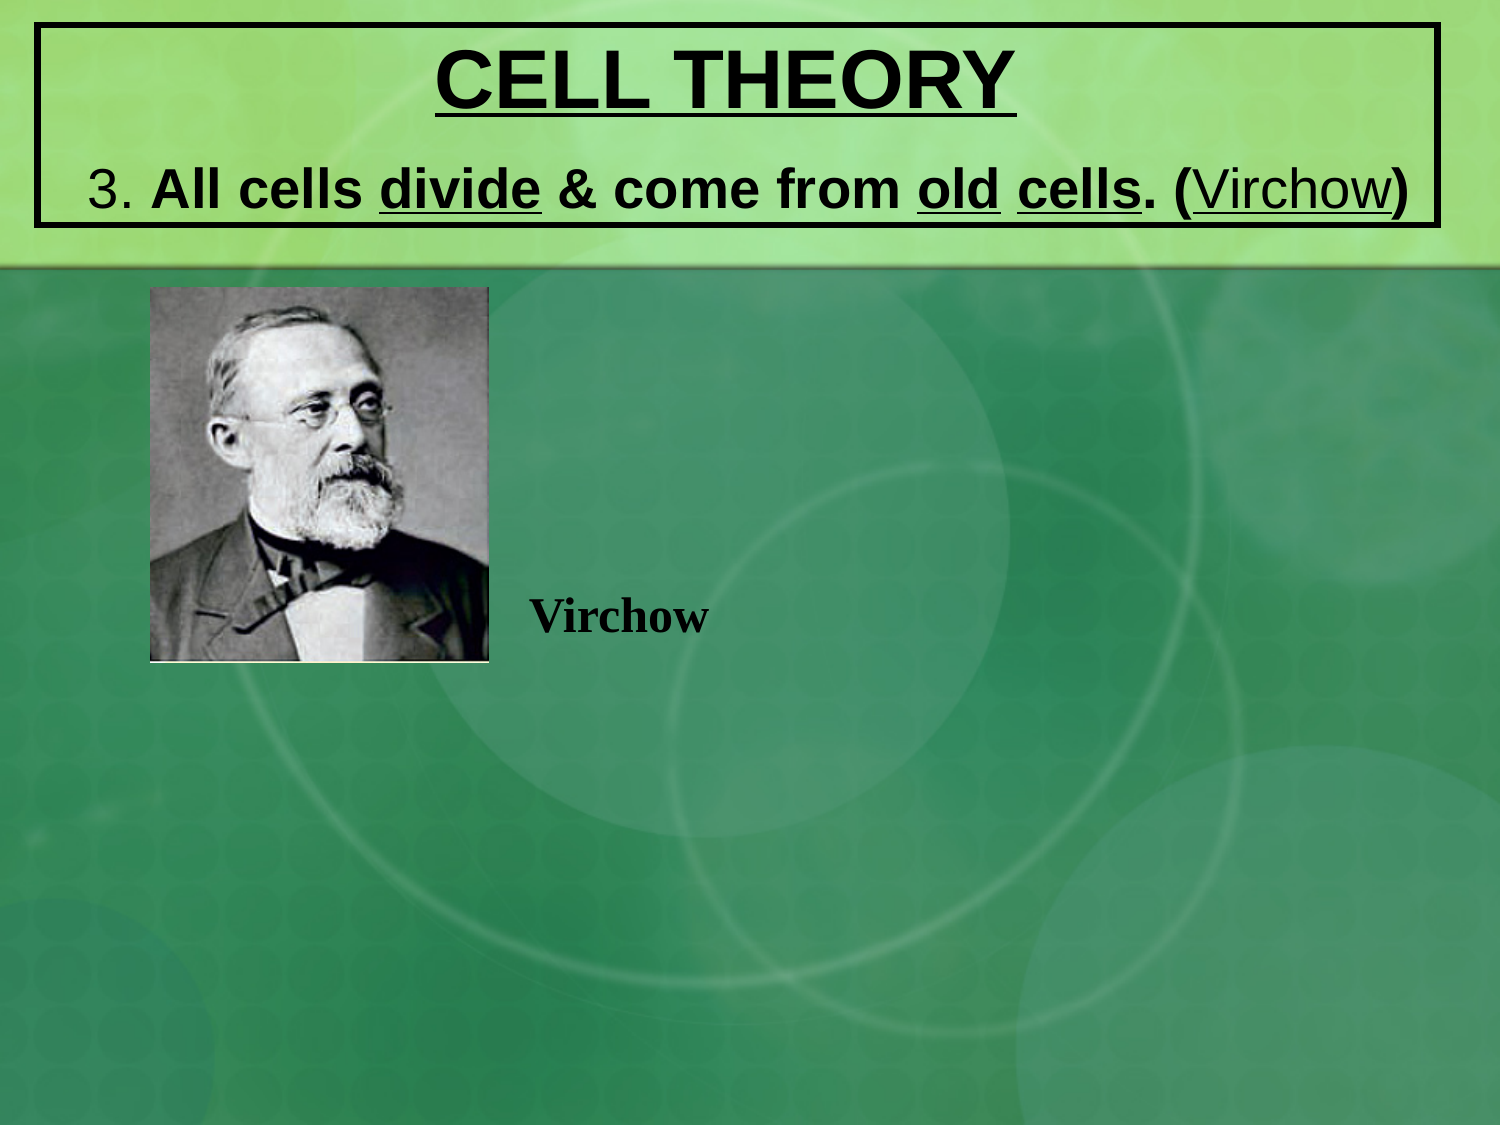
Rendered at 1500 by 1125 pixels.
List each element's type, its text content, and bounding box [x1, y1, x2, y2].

picture [0, 0, 1500, 1125]
text_box Virchow [514, 575, 737, 650]
title CELL THEORY 3. All cells divide & come from old cells. (Virchow) [37, 24, 1438, 225]
